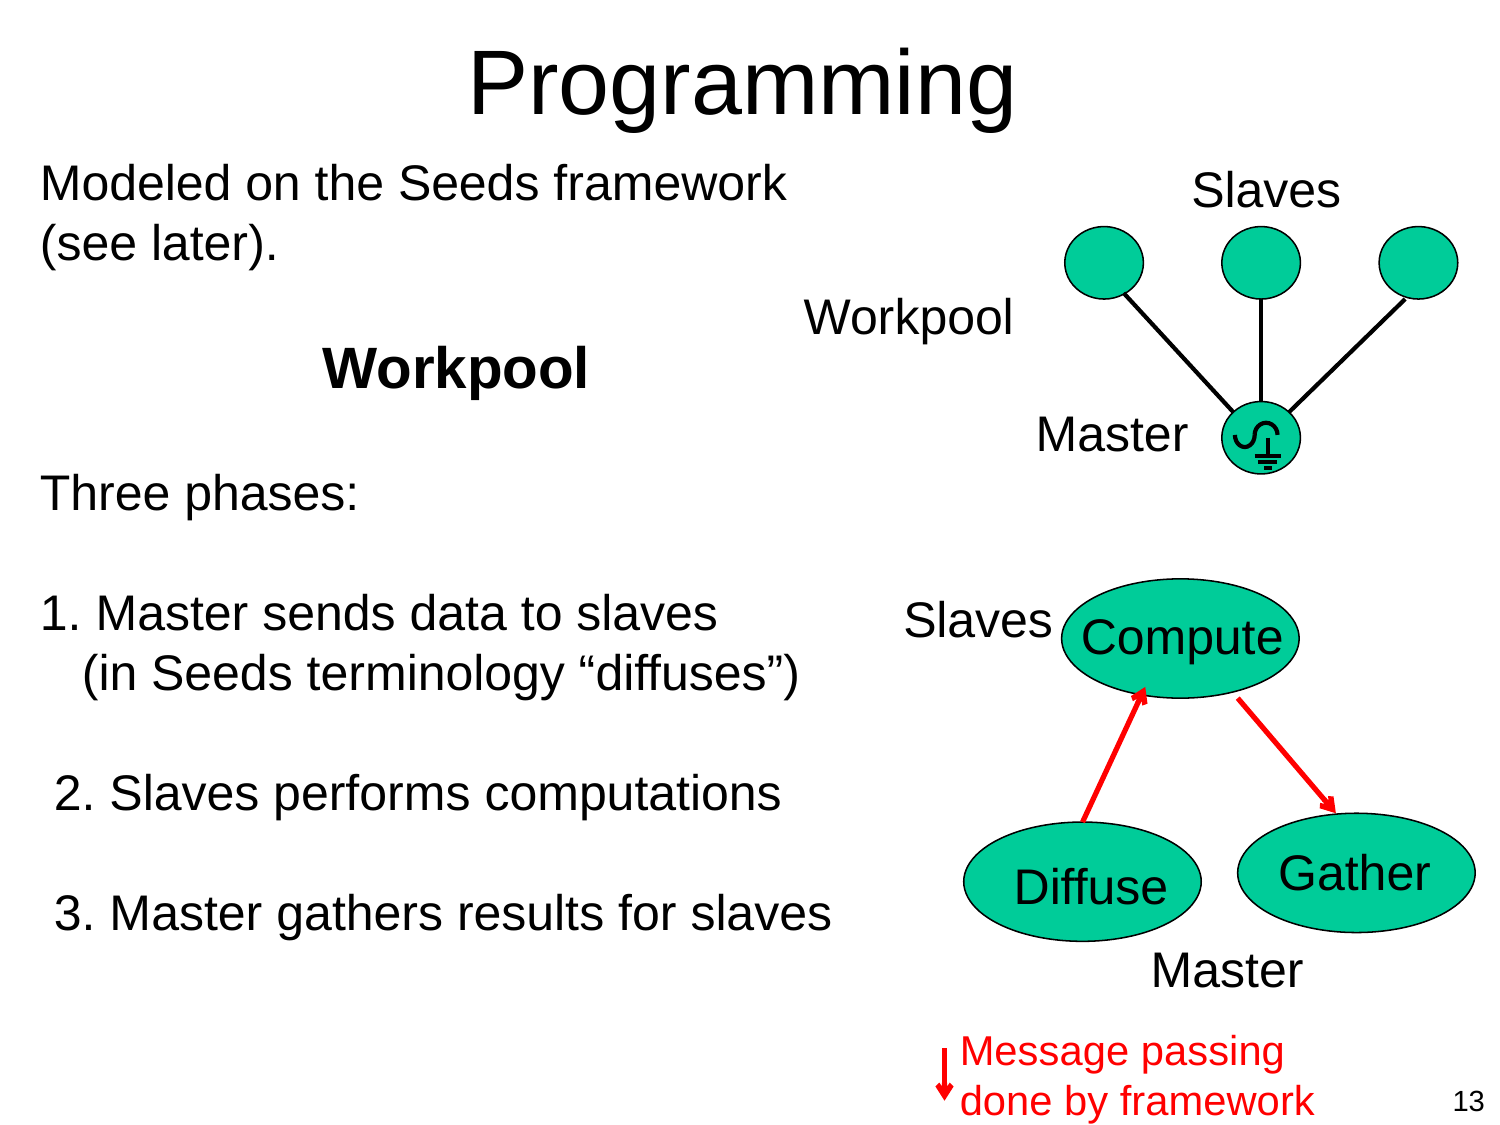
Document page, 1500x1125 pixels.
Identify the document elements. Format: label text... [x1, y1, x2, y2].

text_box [1237, 812, 1476, 933]
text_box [963, 821, 1202, 942]
text_box Slaves [888, 580, 1058, 656]
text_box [1020, 150, 1458, 475]
text_box Workpool [789, 277, 1015, 352]
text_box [1237, 697, 1337, 814]
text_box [1061, 578, 1304, 699]
title Programming [105, 0, 1381, 172]
list Modeled on the Seeds framework (see later). Workpool Three phases: 1. Master sends data to slaves (in Seeds terminology “diffuses”) 2. Slaves performs computations 3. Master gathers results for slaves [24, 142, 888, 1125]
slide_number 13 [1346, 1074, 1500, 1125]
text_box Master [1135, 929, 1319, 1005]
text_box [1082, 686, 1146, 823]
text_box Message passing done by framework [945, 1016, 1346, 1125]
